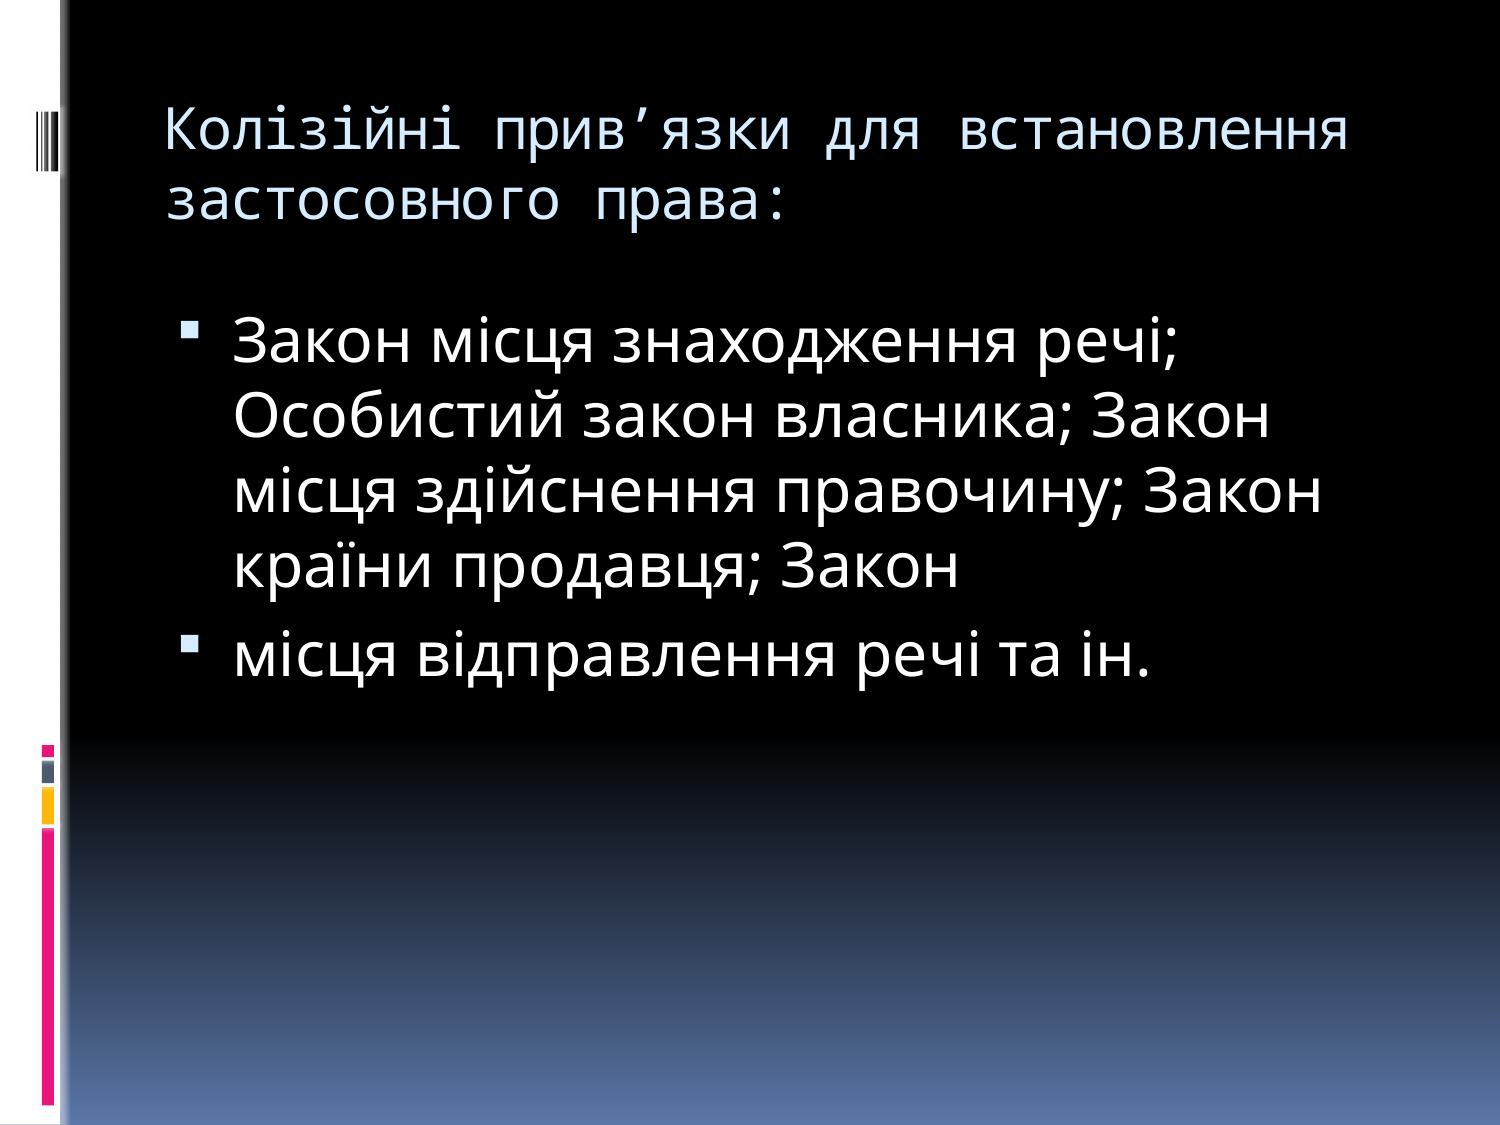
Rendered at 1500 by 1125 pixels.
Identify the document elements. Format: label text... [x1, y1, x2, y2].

title Колізійні прив’язки для встановлення застосовного права: [150, 83, 1425, 234]
list Закон місця знаходження речі; Особистий закон власника; Закон місця здійснення правочину; Закон країни продавця; Закон місця відправлення речі та ін. [150, 292, 1425, 1043]
